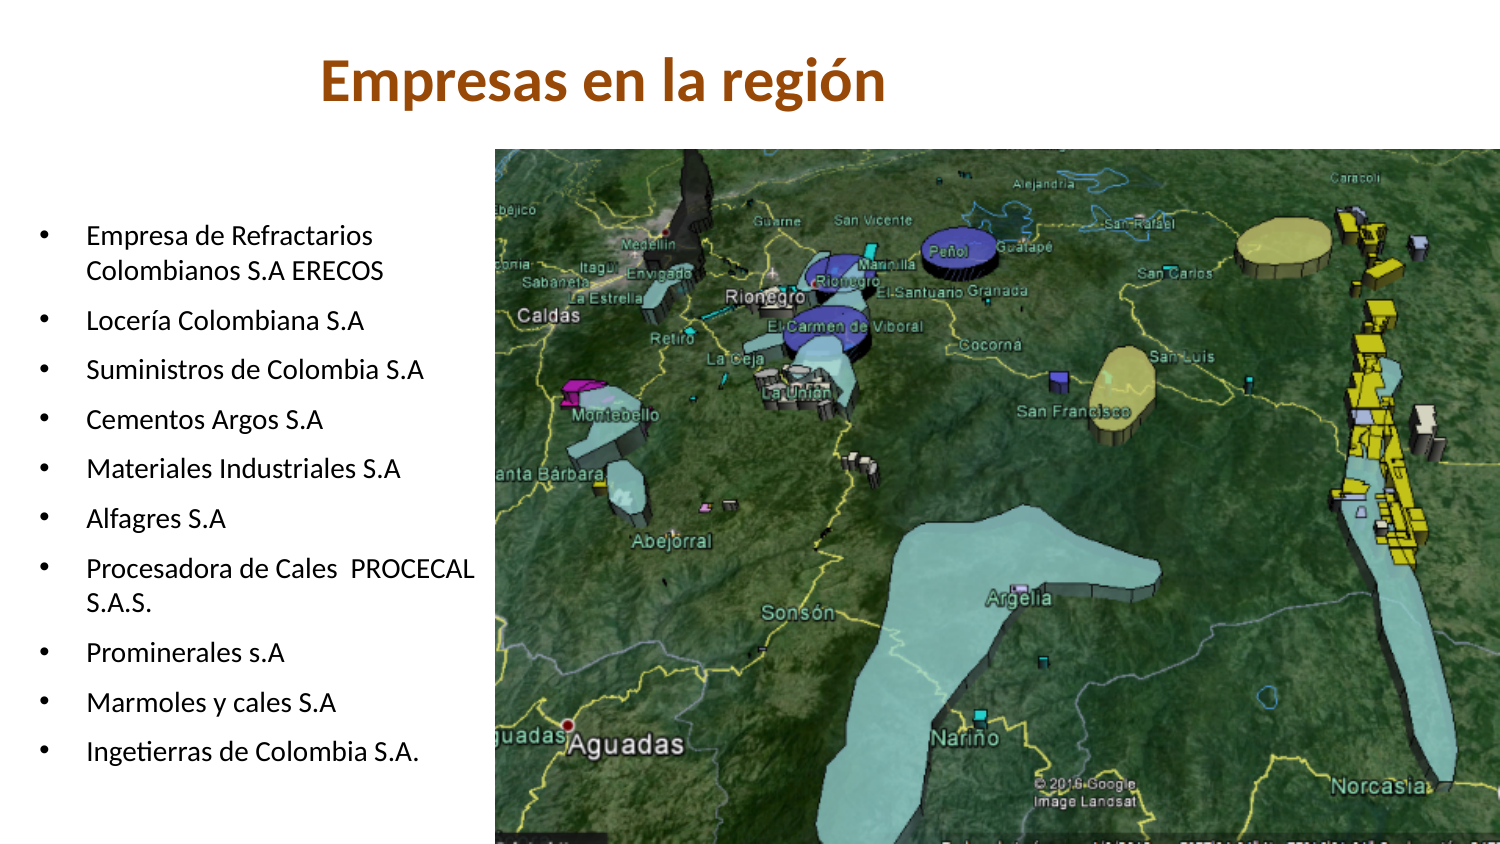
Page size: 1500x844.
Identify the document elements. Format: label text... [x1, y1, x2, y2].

text_box Empresas en la región [219, 32, 988, 122]
picture [495, 149, 1500, 844]
text_box Empresa de Refractarios Colombianos S.A ERECOS Locería Colombiana S.A Suministros de Colombia S.A Cementos Argos S.A Materiales Industriales S.A Alfagres S.A Procesadora de Cales PROCECAL S.A.S. Prominerales s.A Marmoles y cales S.A Ingetierras de Colombia S.A. [24, 209, 490, 844]
